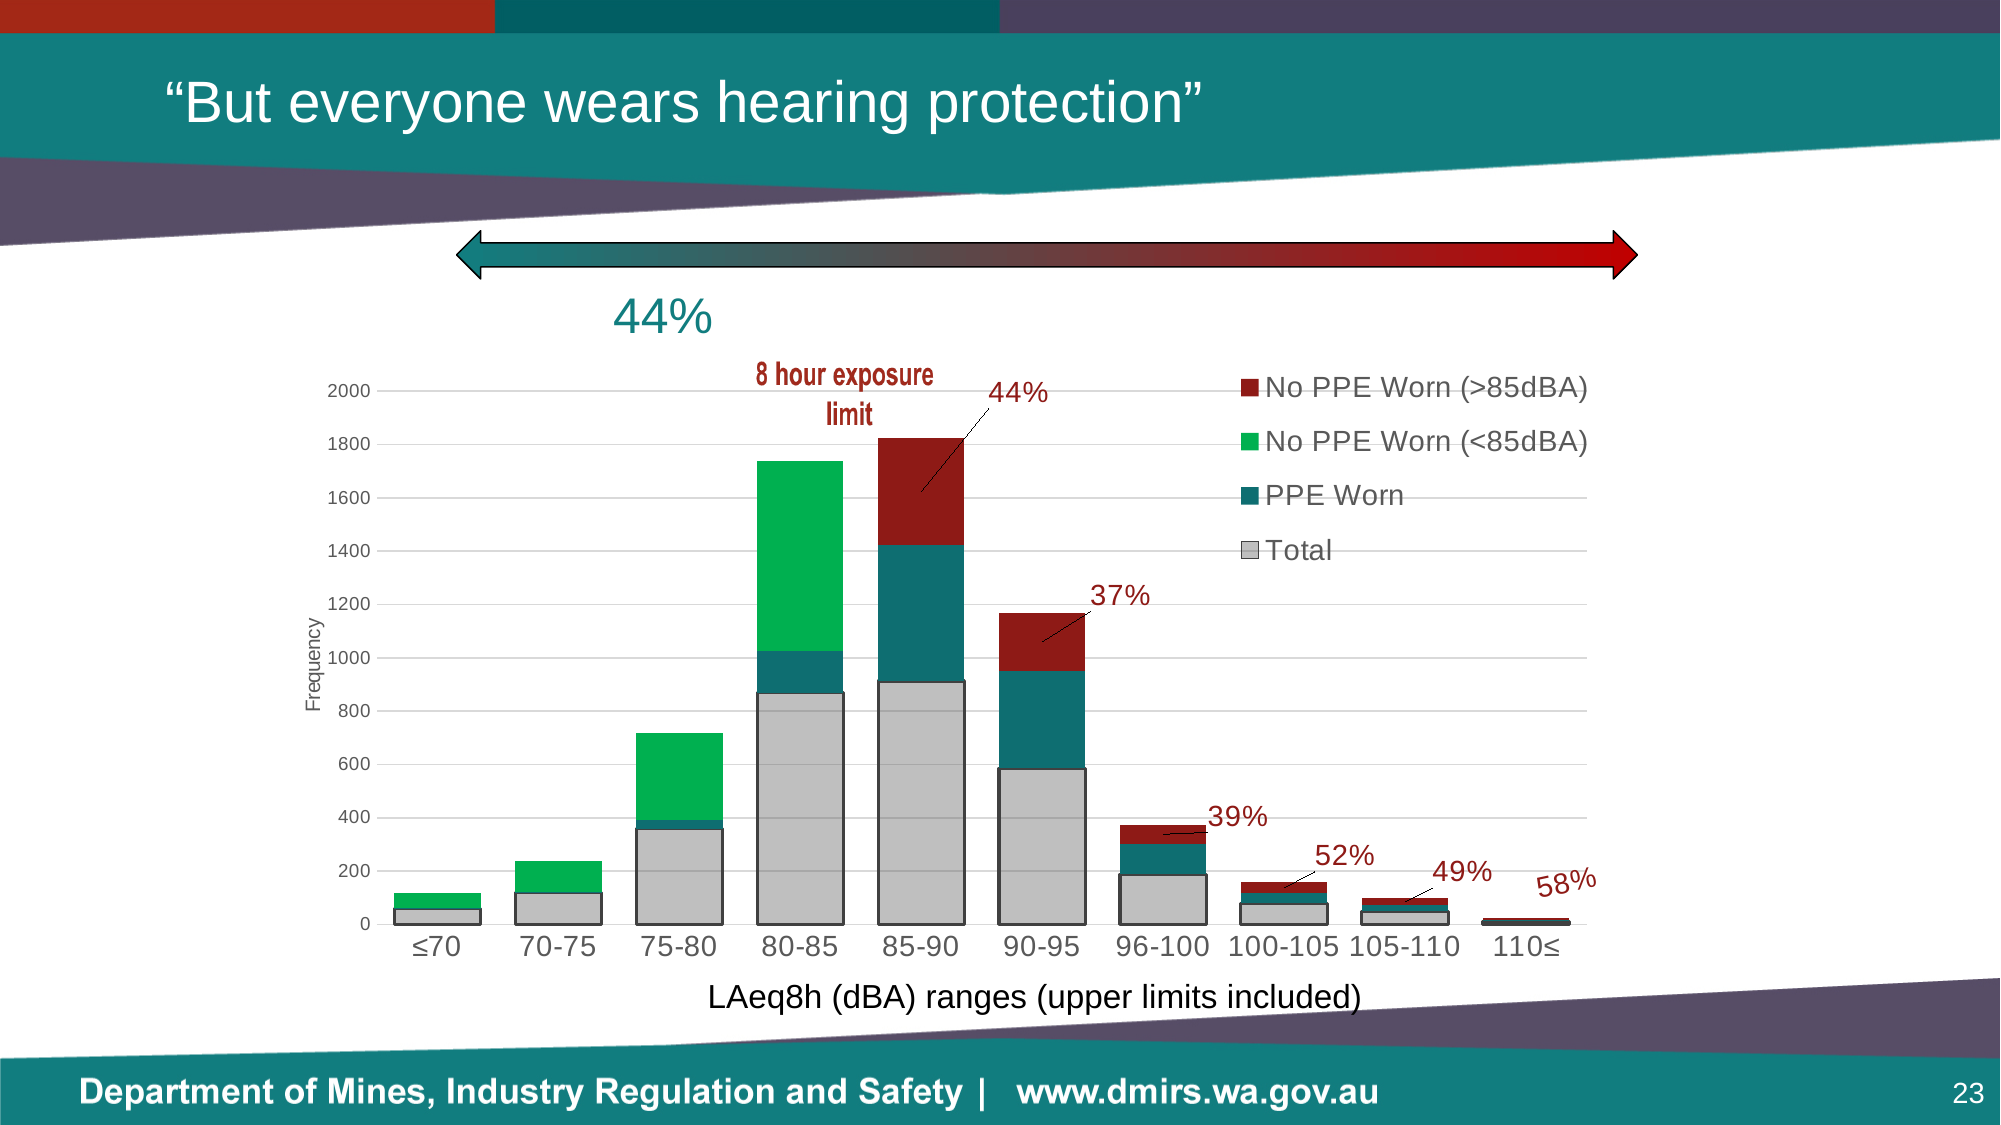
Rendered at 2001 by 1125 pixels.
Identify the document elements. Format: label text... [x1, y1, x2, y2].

picture [0, 0, 2000, 299]
slide_number 23 [1583, 1066, 2000, 1125]
picture [0, 978, 2000, 1125]
text_box [456, 230, 1638, 279]
text_box 44% [598, 276, 728, 312]
text_box LAeq8h (dBA) ranges (upper limits included) [468, 1004, 1603, 1023]
title “But everyone wears hearing protection” [150, 37, 1850, 161]
chart [273, 314, 1639, 996]
